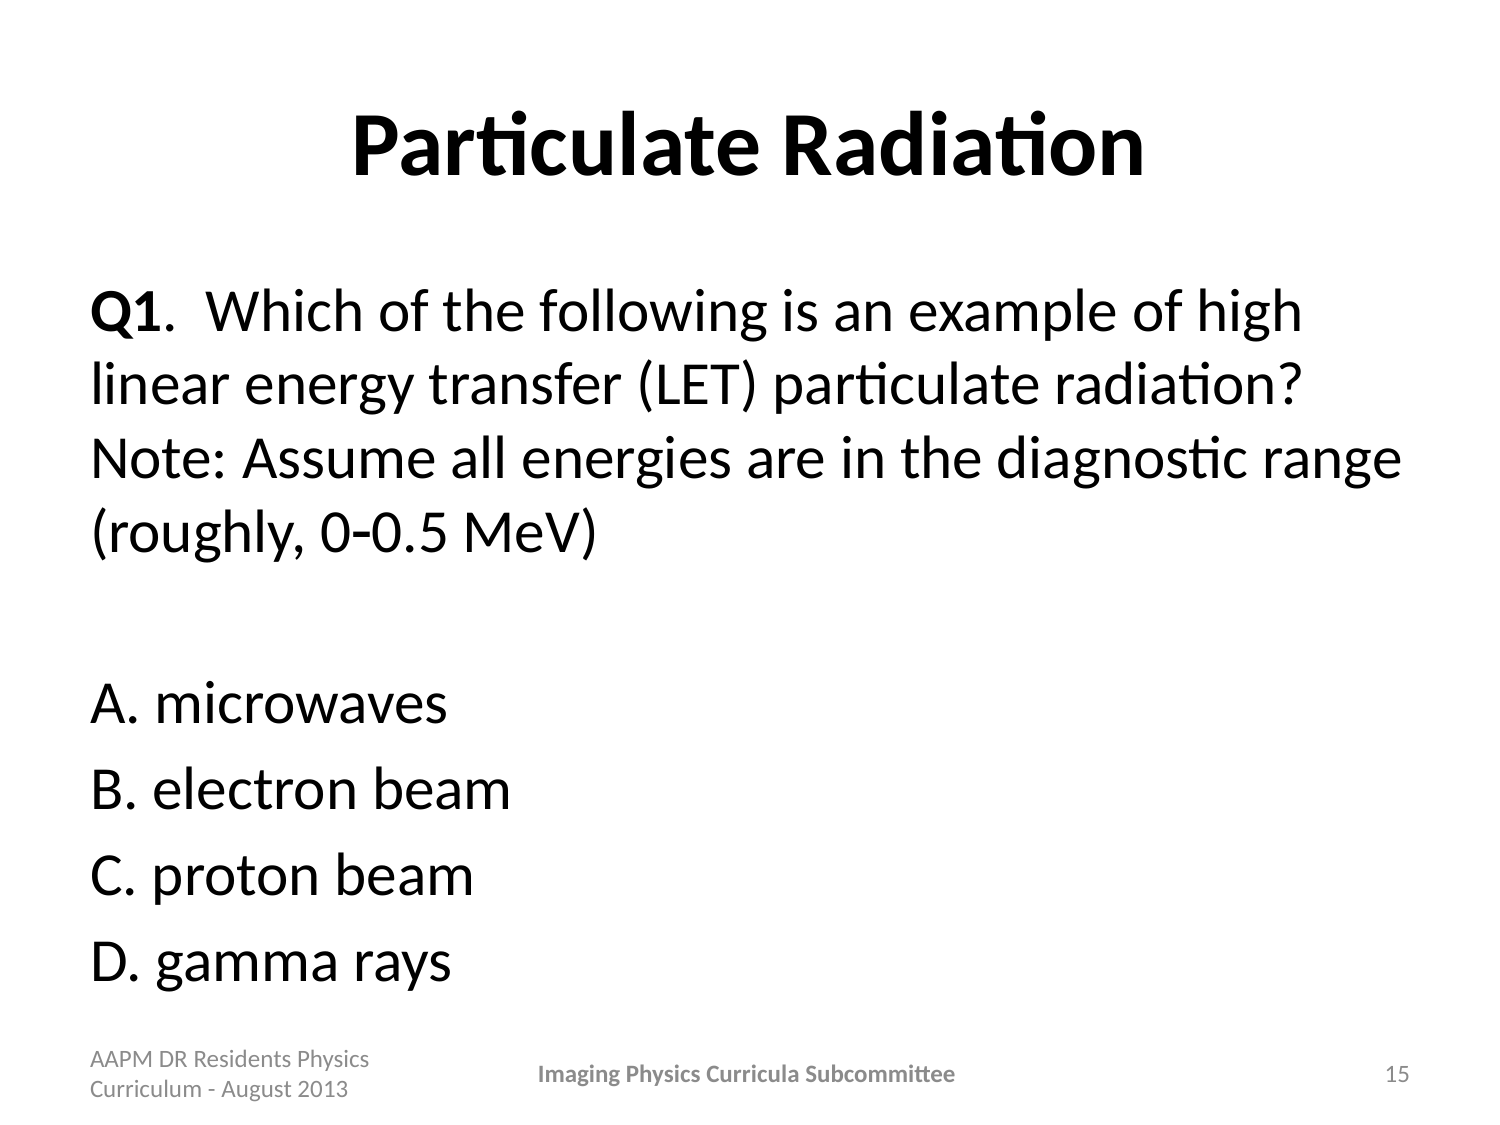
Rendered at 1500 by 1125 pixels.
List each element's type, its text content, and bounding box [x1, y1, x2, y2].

list Q1. Which of the following is an example of high linear energy transfer (LET) particulate radiation? Note: Assume all energies are in the diagnostic range (roughly, 00.5 MeV) A. microwaves B. electron beam C. proton beam D. gamma rays [75, 262, 1425, 1005]
slide_number 15 [1074, 1042, 1425, 1103]
footer Imaging Physics Curricula Subcommittee [512, 1042, 988, 1103]
title Particulate Radiation [75, 45, 1425, 233]
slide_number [75, 1042, 425, 1103]
